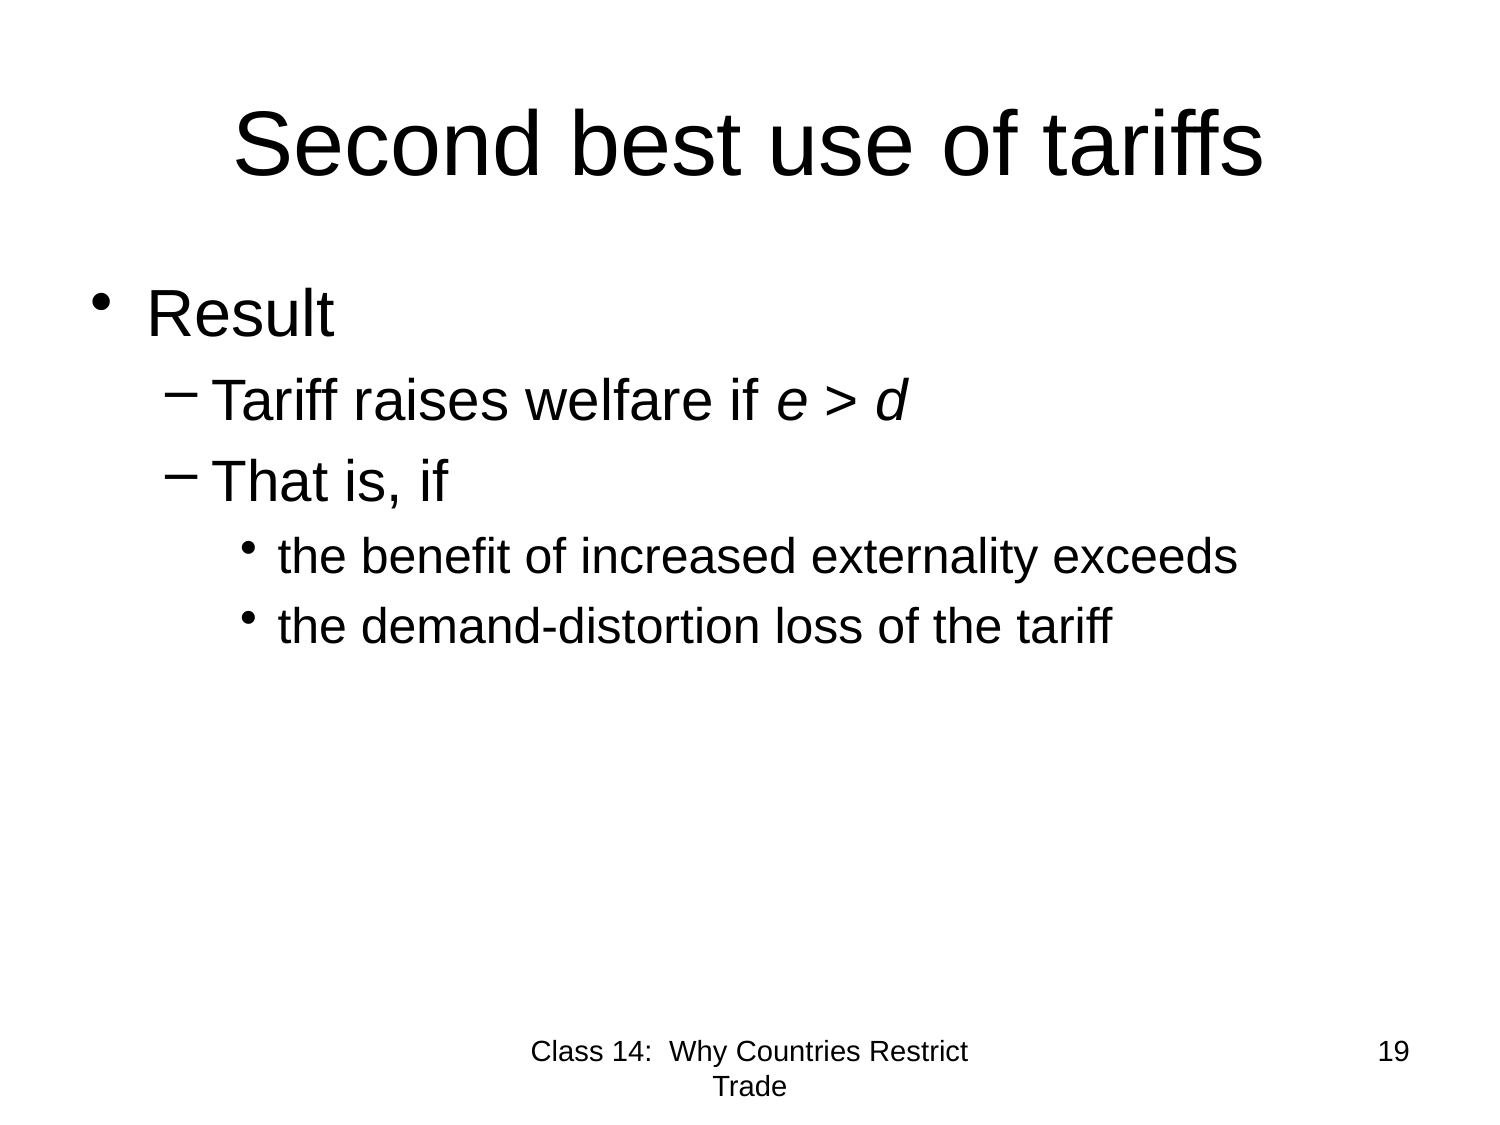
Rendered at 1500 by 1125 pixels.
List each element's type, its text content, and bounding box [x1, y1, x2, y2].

footer Class 14: Why Countries Restrict Trade [512, 1024, 988, 1103]
title Second best use of tariffs [74, 44, 1426, 233]
list Result Tariff raises welfare if e > d That is, if the benefit of increased externality exceeds the demand-distortion loss of the tariff [74, 262, 1426, 1006]
slide_number 19 [1074, 1024, 1426, 1103]
